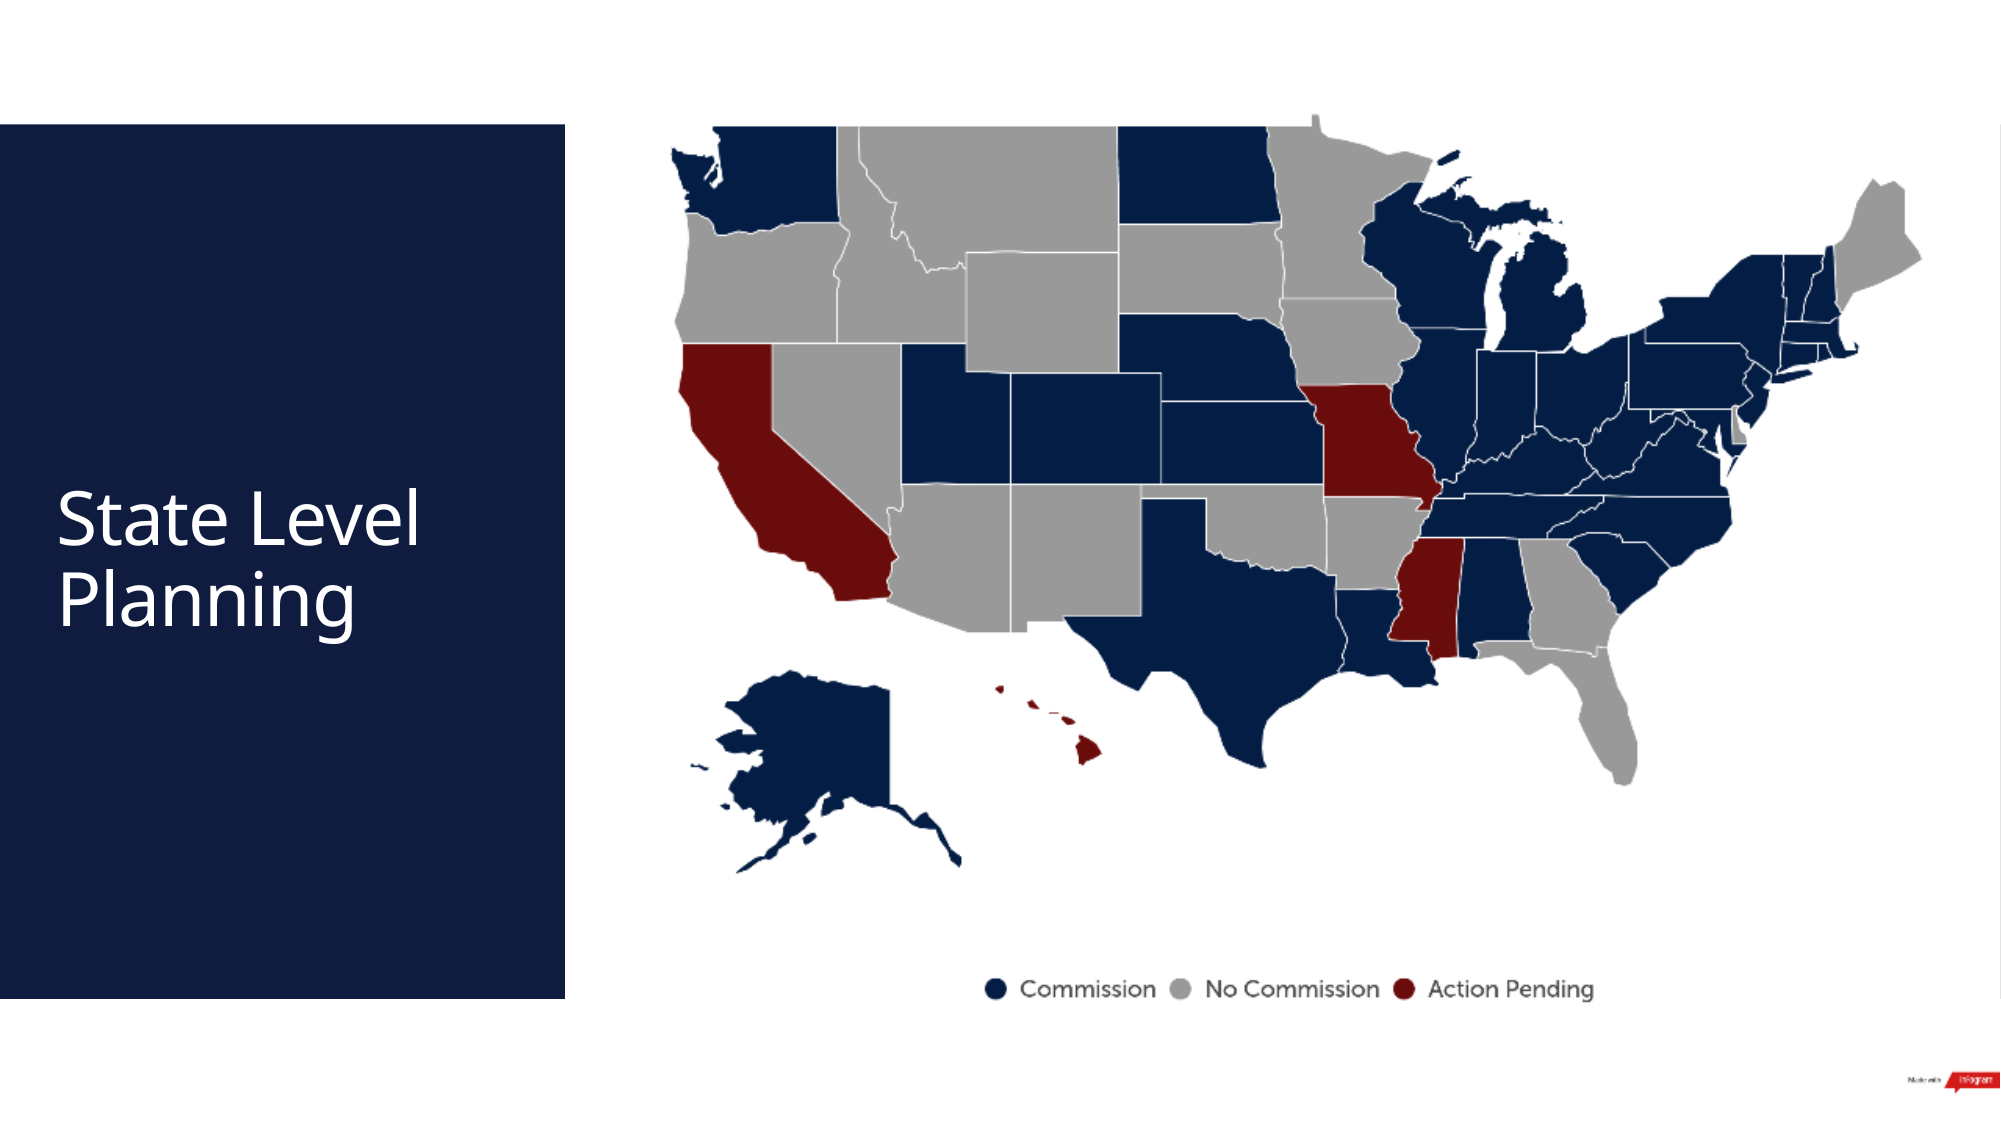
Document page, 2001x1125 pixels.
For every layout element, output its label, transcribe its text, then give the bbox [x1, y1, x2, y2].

picture [568, 28, 2000, 1101]
title State Level Planning [41, 184, 525, 940]
